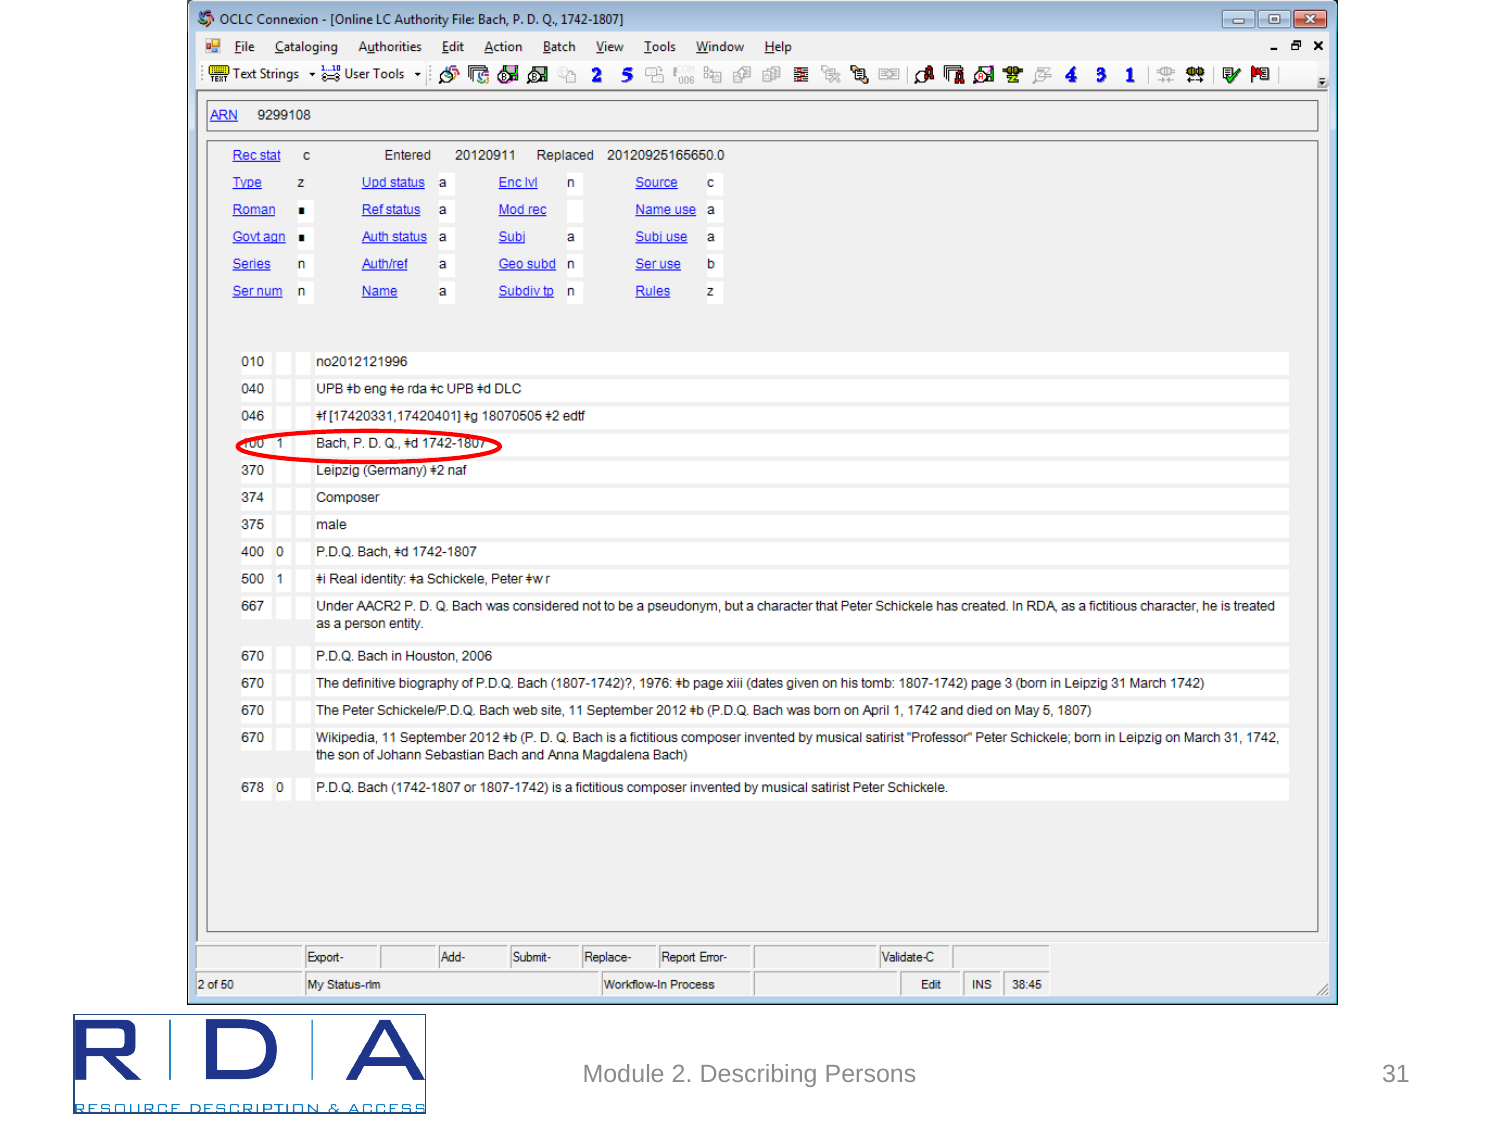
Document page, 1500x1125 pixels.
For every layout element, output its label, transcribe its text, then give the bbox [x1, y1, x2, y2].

footer Module 2. Describing Persons [512, 1042, 988, 1103]
slide_number 31 [1074, 1042, 1425, 1103]
picture [75, 1015, 425, 1112]
picture [187, 0, 1338, 1005]
